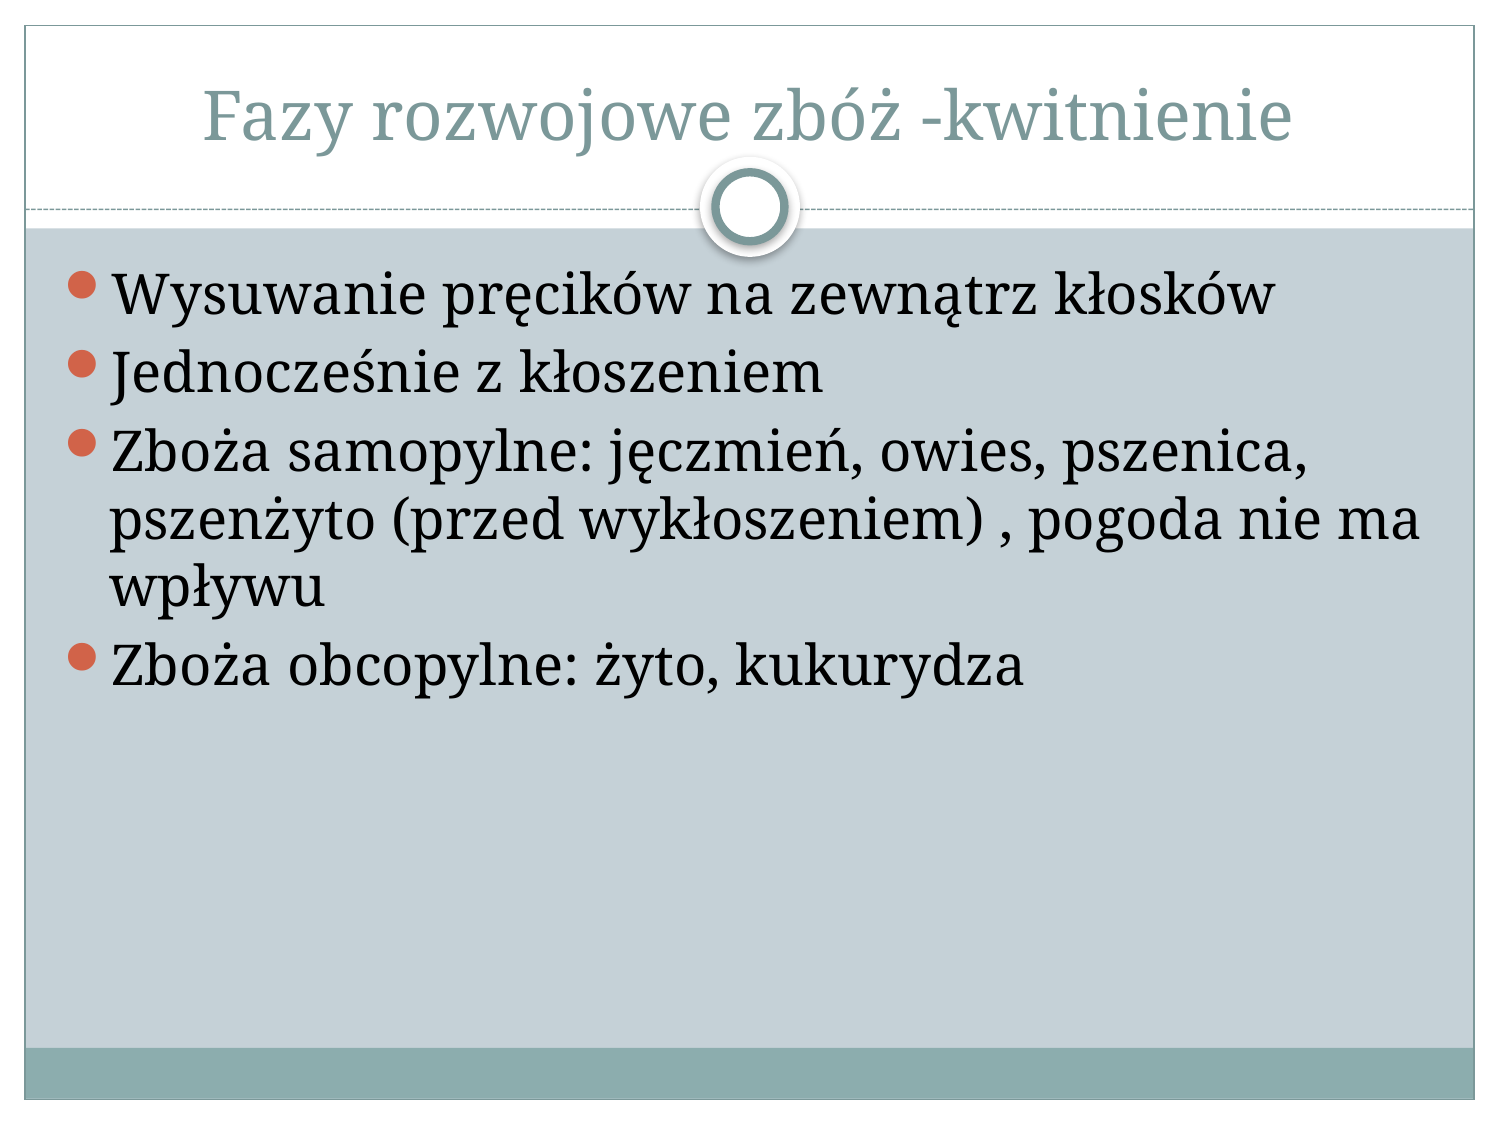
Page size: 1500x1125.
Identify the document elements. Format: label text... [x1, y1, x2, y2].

list Wysuwanie pręcików na zewnątrz kłosków Jednocześnie z kłoszeniem Zboża samopylne: jęczmień, owies, pszenica, pszenżyto (przed wykłoszeniem) , pogoda nie ma wpływu Zboża obcopylne: żyto, kukurydza [49, 250, 1445, 1001]
title Fazy rozwojowe zbóż -kwitnienie [49, 37, 1450, 162]
